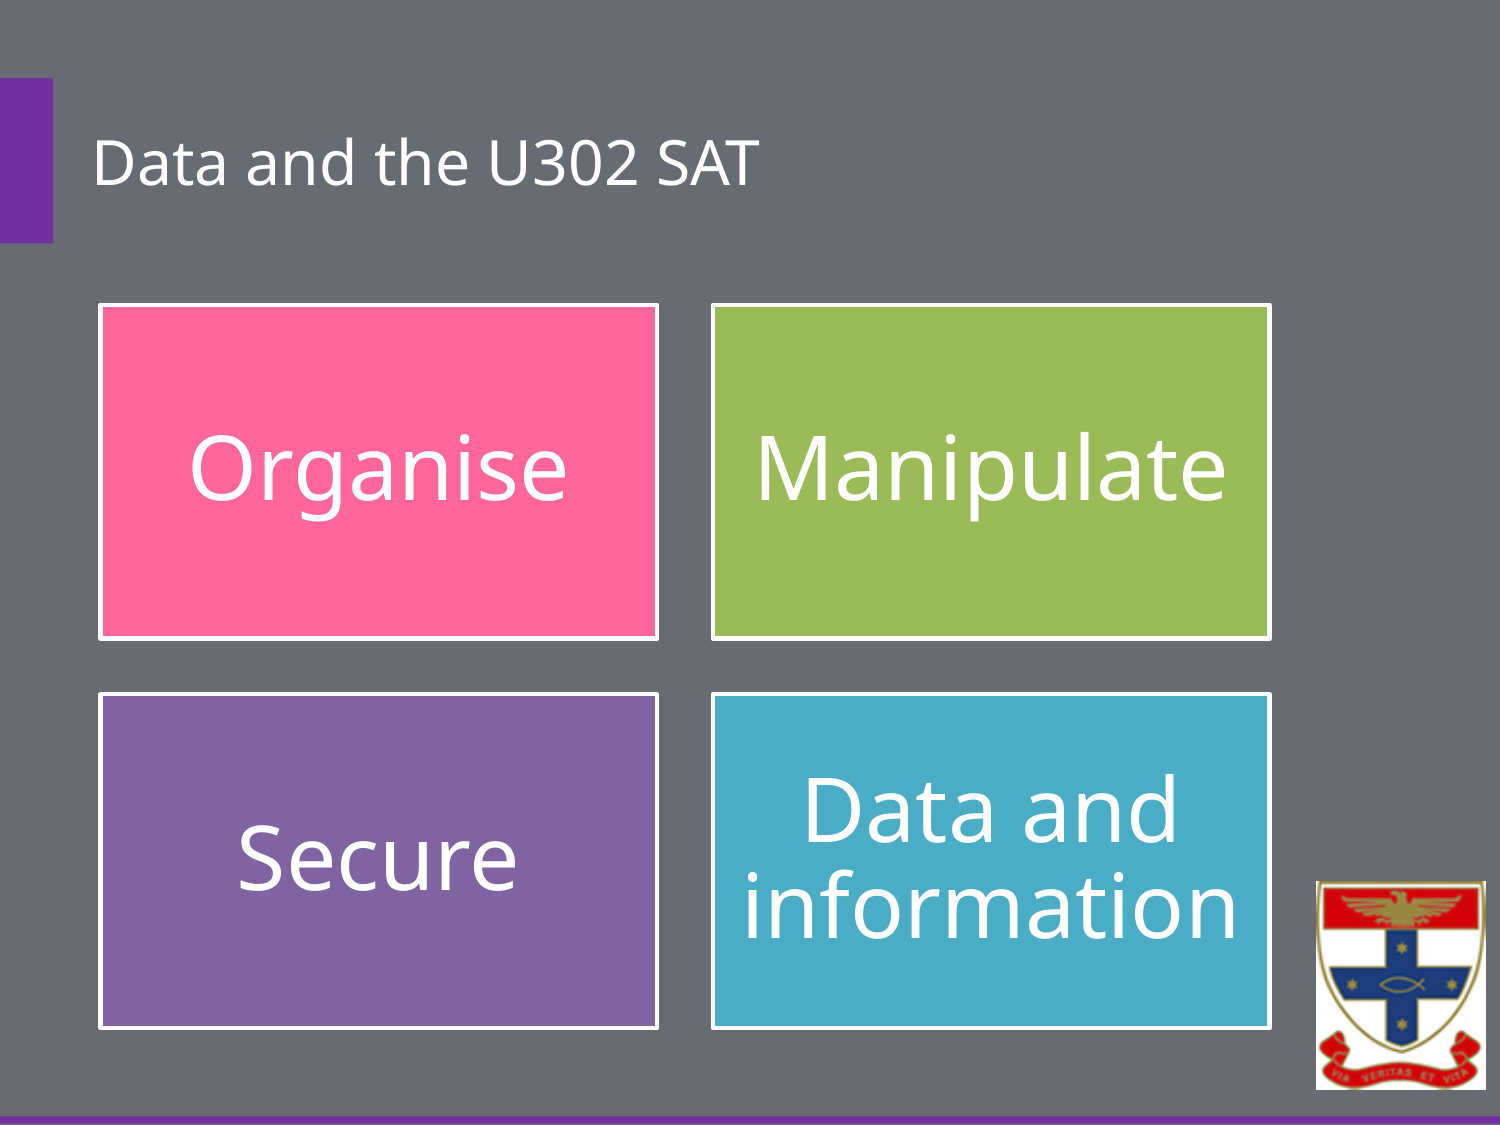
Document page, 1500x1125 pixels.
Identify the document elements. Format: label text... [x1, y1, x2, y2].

picture [1316, 881, 1486, 1090]
text_box Data and the U302 SAT [76, 78, 1388, 244]
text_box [100, 255, 1270, 1078]
